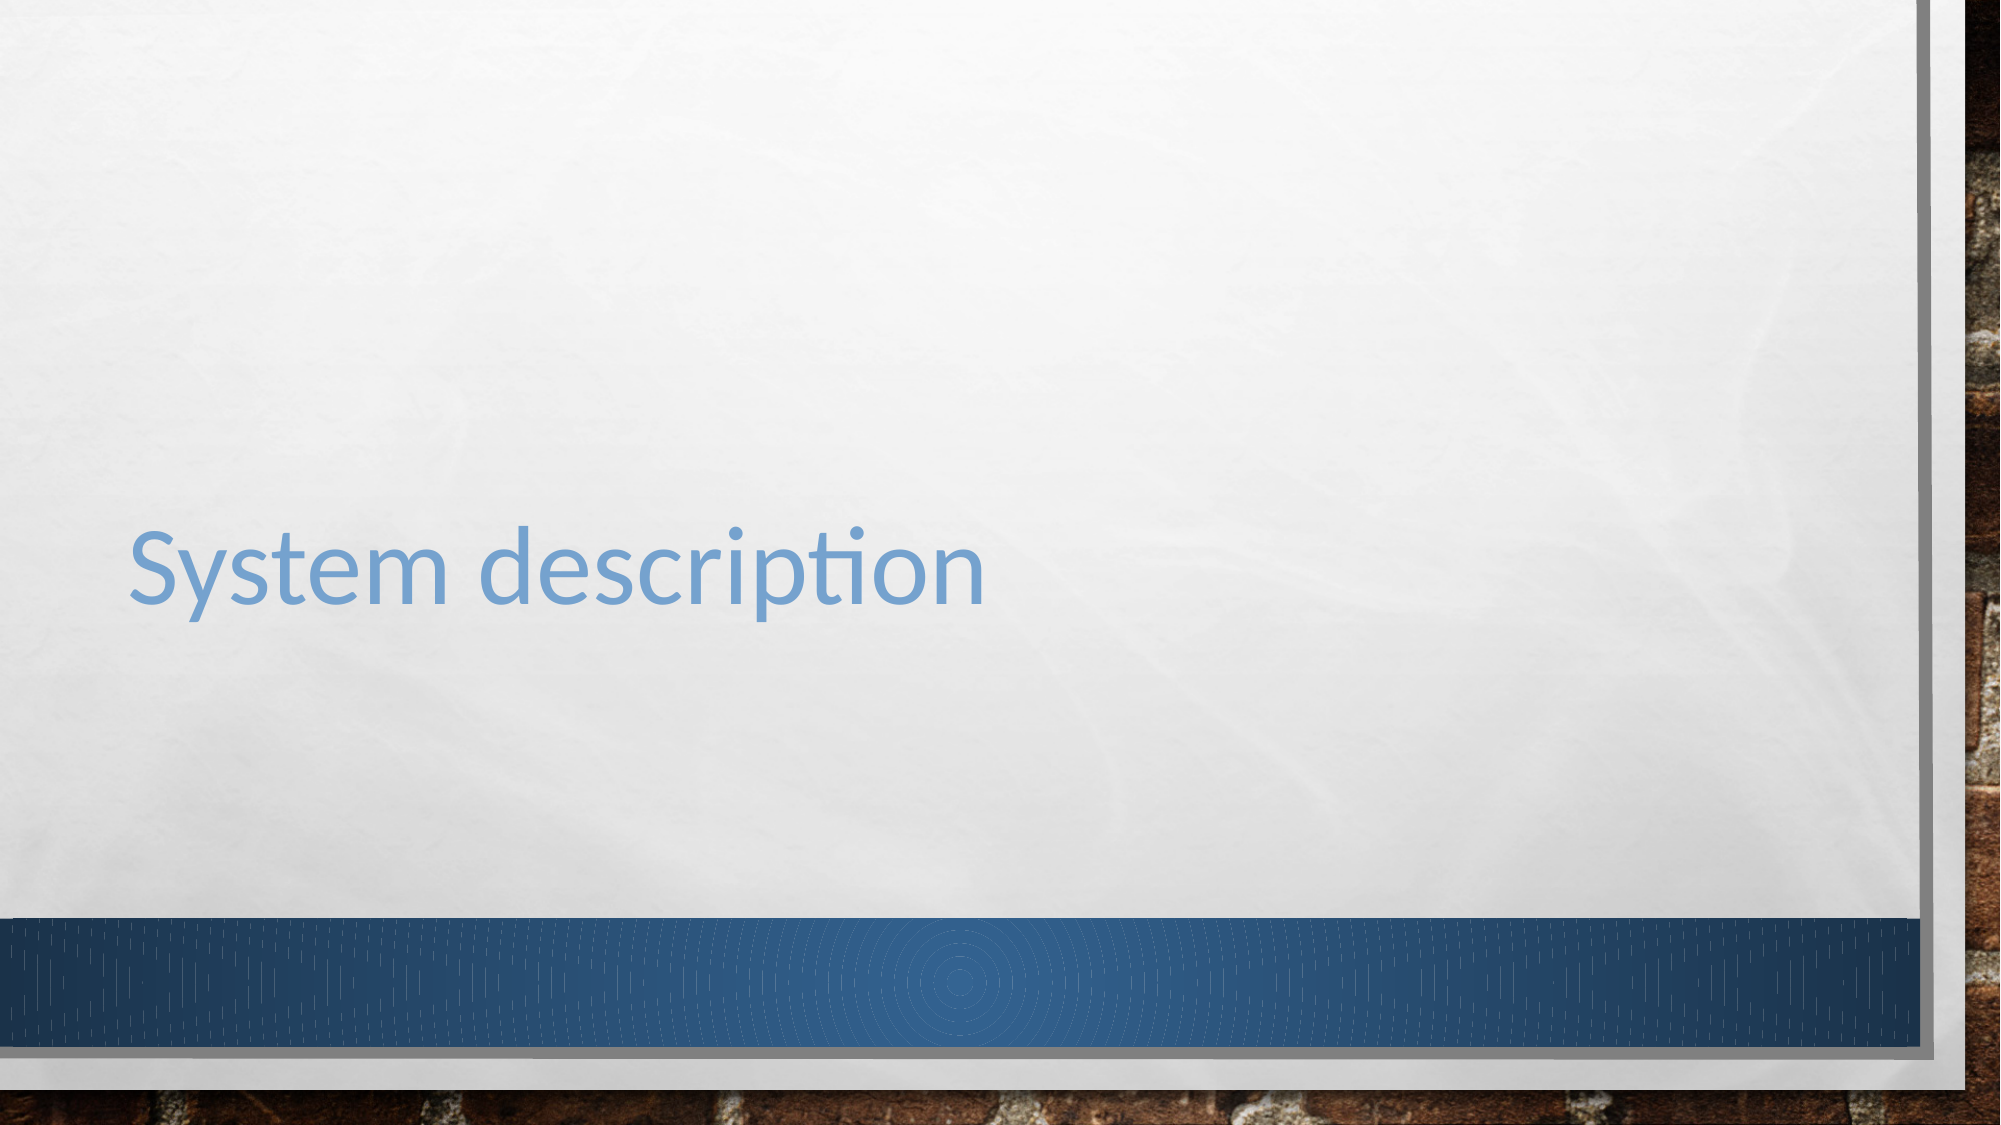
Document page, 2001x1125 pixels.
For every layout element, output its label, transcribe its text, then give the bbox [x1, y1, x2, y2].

title System description [112, 112, 1818, 637]
picture [0, 0, 2000, 1125]
